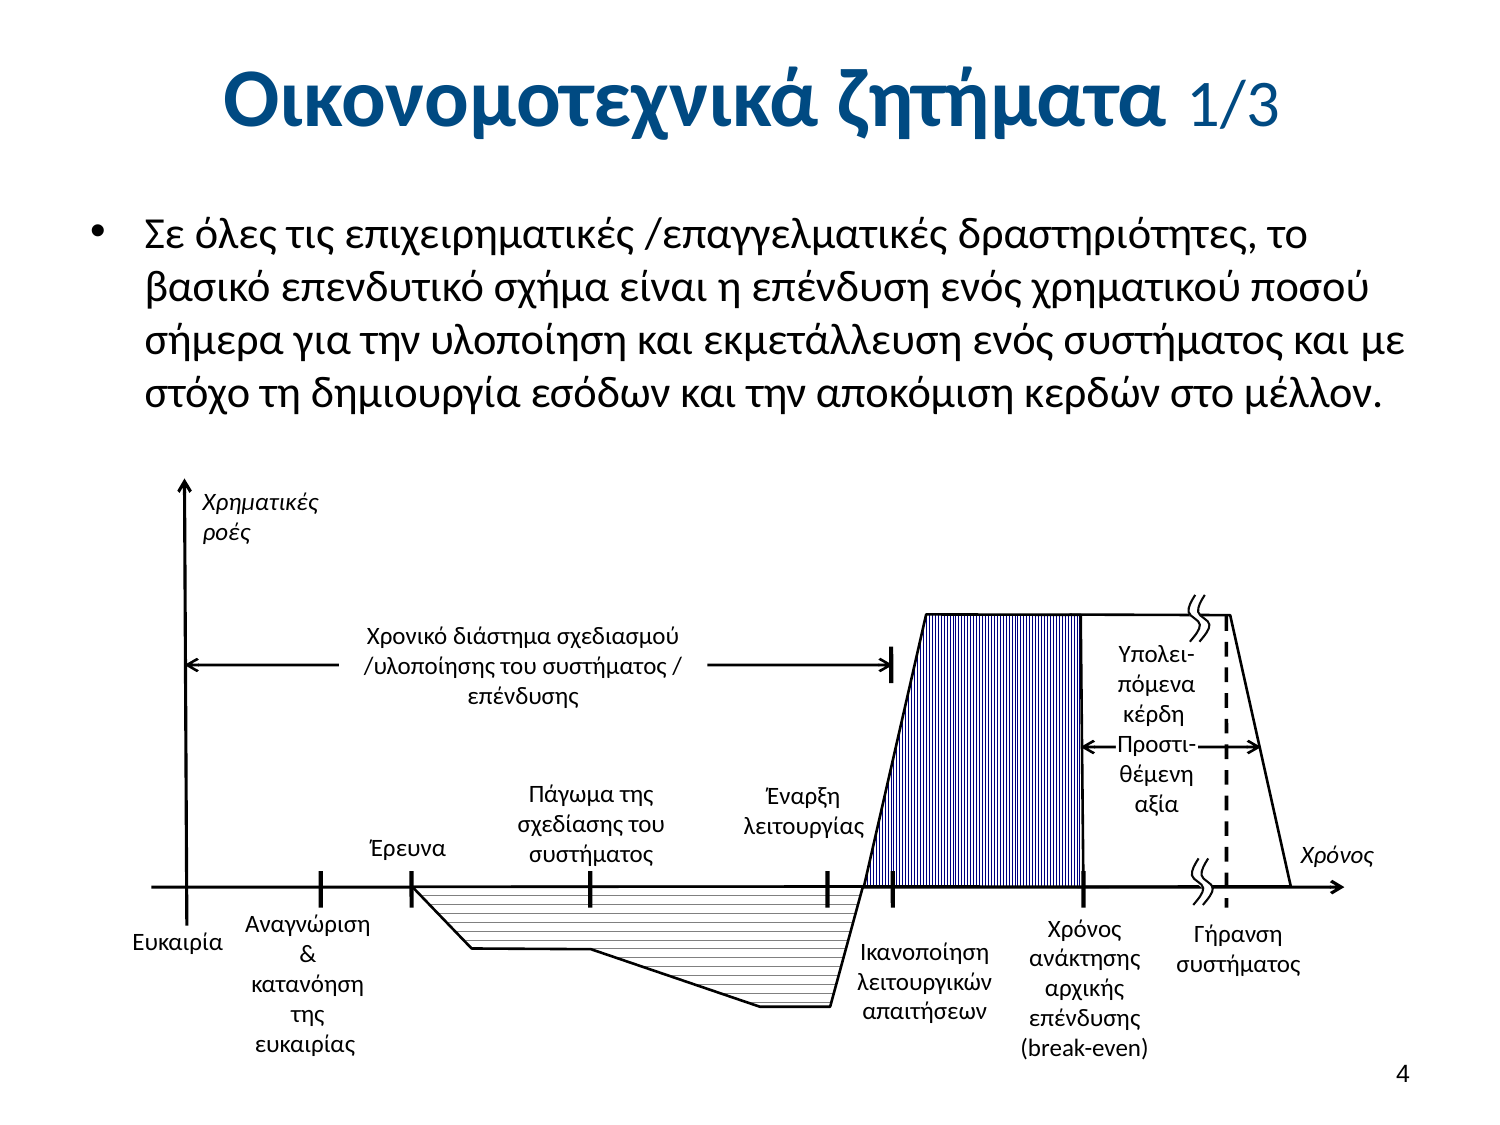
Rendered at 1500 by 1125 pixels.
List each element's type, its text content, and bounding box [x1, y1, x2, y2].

title Οικονομοτεχνικά ζητήματα 1/3 [76, 19, 1427, 169]
slide_number 3 [1074, 1042, 1425, 1103]
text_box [105, 478, 1399, 1079]
list Σε όλες τις επιχειρηματικές /επαγγελματικές δραστηριότητες, το βασικό επενδυτικό σχήμα είναι η επένδυση ενός χρηματικού ποσού σήμερα για την υλοποίηση και εκμετάλλευση ενός συστήματος και με στόχο τη δημιουργία εσόδων και την αποκόμιση κερδών στο μέλλον. [75, 196, 1425, 479]
